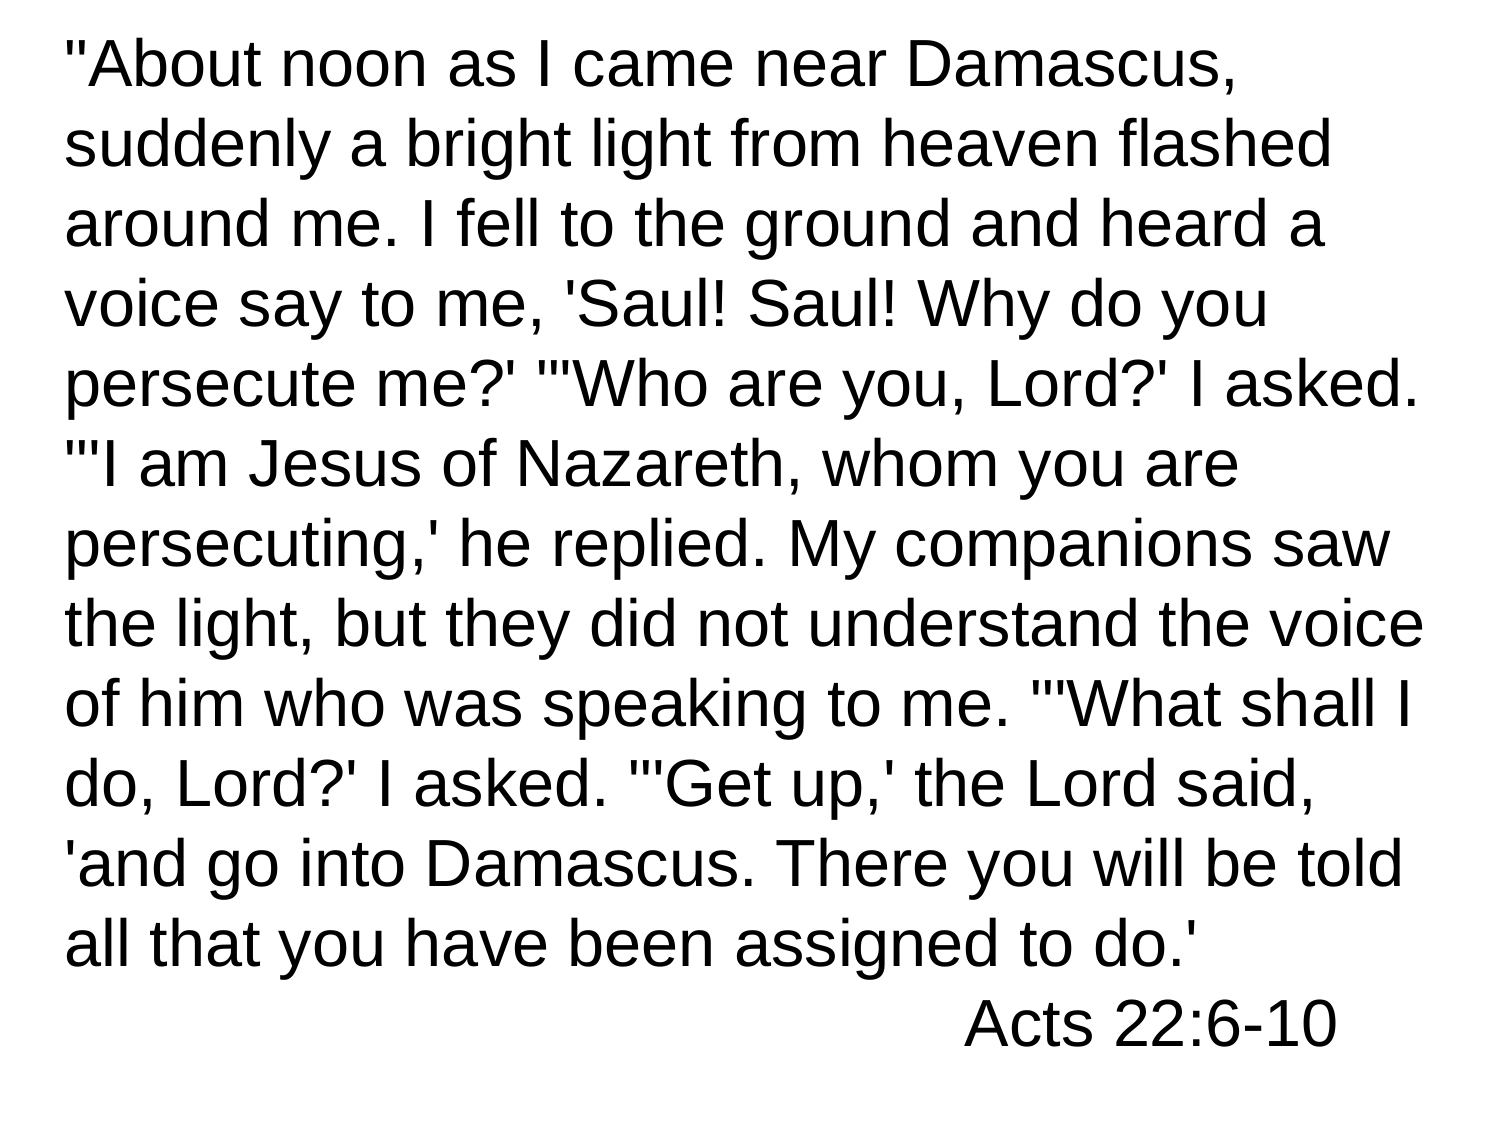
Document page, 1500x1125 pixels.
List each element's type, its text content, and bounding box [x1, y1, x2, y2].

text_box "About noon as I came near Damascus, suddenly a bright light from heaven flashed around me. I fell to the ground and heard a voice say to me, 'Saul! Saul! Why do you persecute me?' "'Who are you, Lord?' I asked. "'I am Jesus of Nazareth, whom you are persecuting,' he replied. My companions saw the light, but they did not understand the voice of him who was speaking to me. "'What shall I do, Lord?' I asked. "'Get up,' the Lord said, 'and go into Damascus. There you will be told all that you have been assigned to do.' Acts 22:6-10 [49, 12, 1475, 1067]
